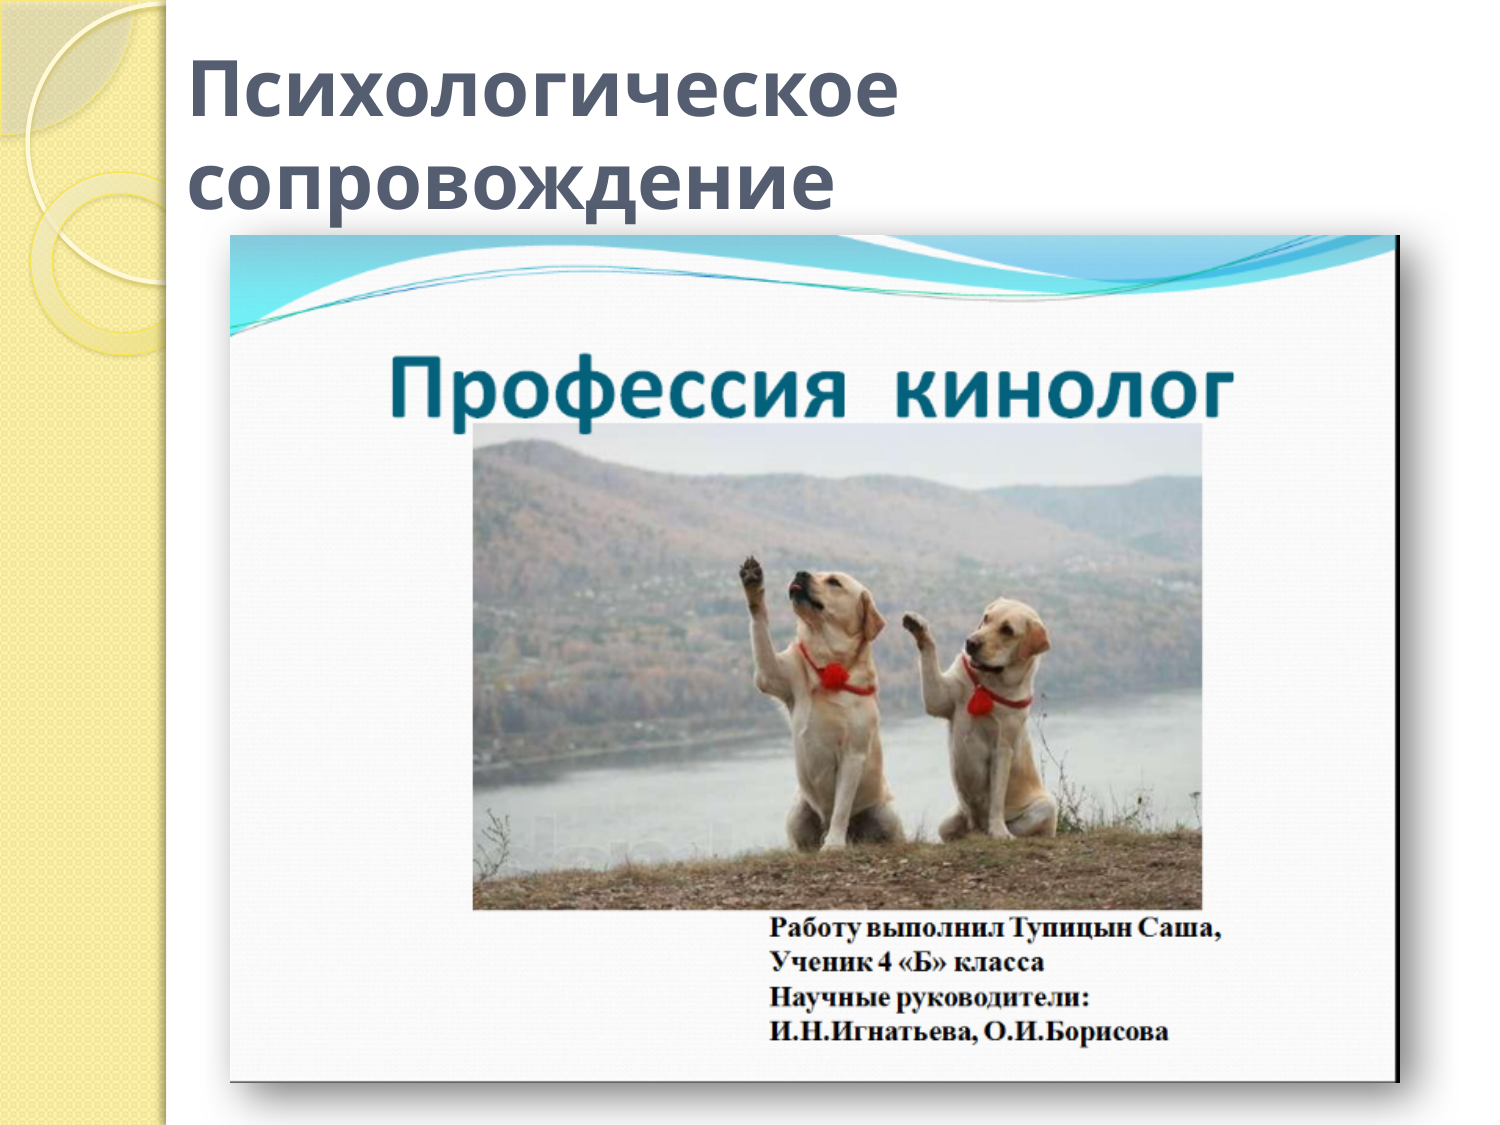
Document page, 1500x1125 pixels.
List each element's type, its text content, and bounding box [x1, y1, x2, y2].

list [229, 235, 1400, 1083]
title Психологическое сопровождение [171, 30, 1466, 233]
